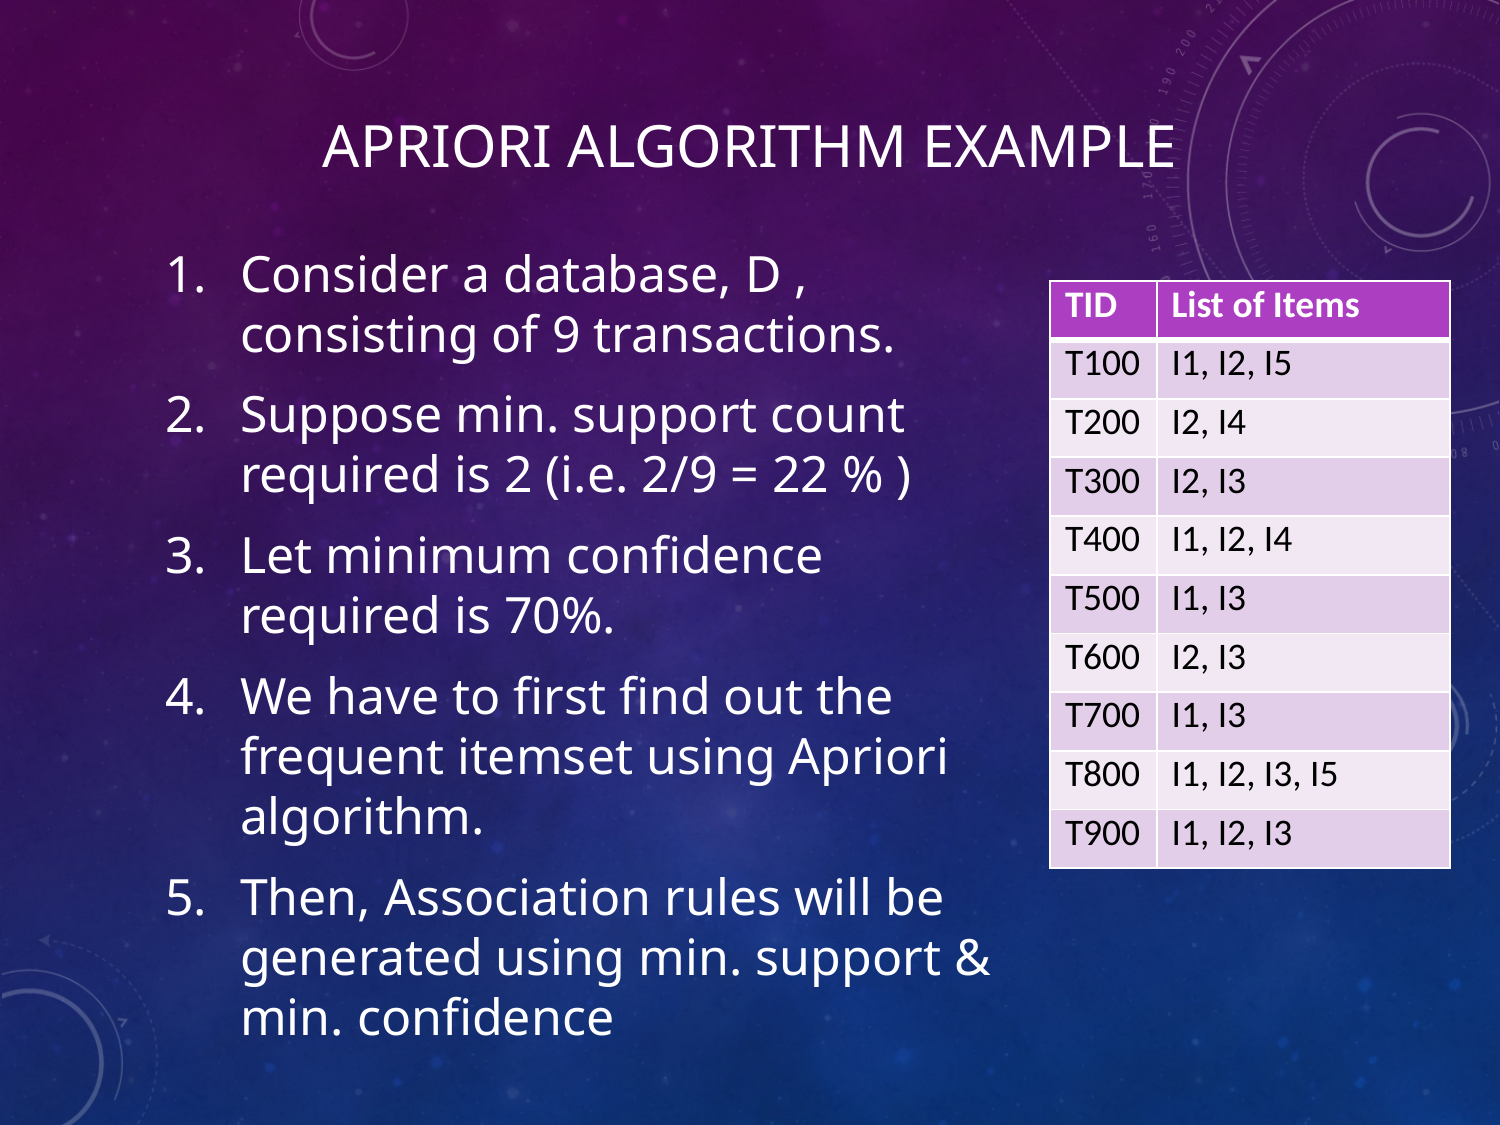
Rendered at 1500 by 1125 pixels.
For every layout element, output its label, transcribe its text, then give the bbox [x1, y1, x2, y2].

table_cell T400 [1051, 517, 1156, 574]
table_cell T100 [1051, 343, 1156, 398]
title Apriori Algorithm Example [75, 50, 1425, 238]
table_cell T800 [1051, 752, 1156, 809]
table_header TID [1051, 282, 1156, 337]
table_cell T200 [1051, 400, 1156, 456]
picture [0, 0, 1500, 1125]
list Consider a database, D , consisting of 9 transactions. Suppose min. support count required is 2 (i.e. 2/9 = 22 % ) Let minimum confidence required is 70%. We have to first find out the frequent itemset using Apriori algorithm. Then, Association rules will be generated using min. support & min. confidence [75, 212, 1025, 1075]
table_cell T300 [1051, 458, 1156, 515]
table_cell T900 [1051, 810, 1156, 867]
table_cell T700 [1051, 693, 1156, 750]
table_header List of Items [1158, 282, 1449, 337]
table_cell I2, I3 [1158, 634, 1449, 691]
table_cell I2, I3 [1158, 458, 1449, 515]
table_cell I1, I2, I4 [1158, 517, 1449, 574]
table_cell I2, I4 [1158, 400, 1449, 456]
table_cell I1, I3 [1158, 693, 1449, 750]
table_cell I1, I2, I3 [1158, 810, 1449, 867]
table_cell I1, I2, I5 [1158, 343, 1449, 398]
table_cell T600 [1051, 634, 1156, 691]
table_cell T500 [1051, 576, 1156, 633]
table_cell I1, I2, I3, I5 [1158, 752, 1449, 809]
table_cell I1, I3 [1158, 576, 1449, 633]
